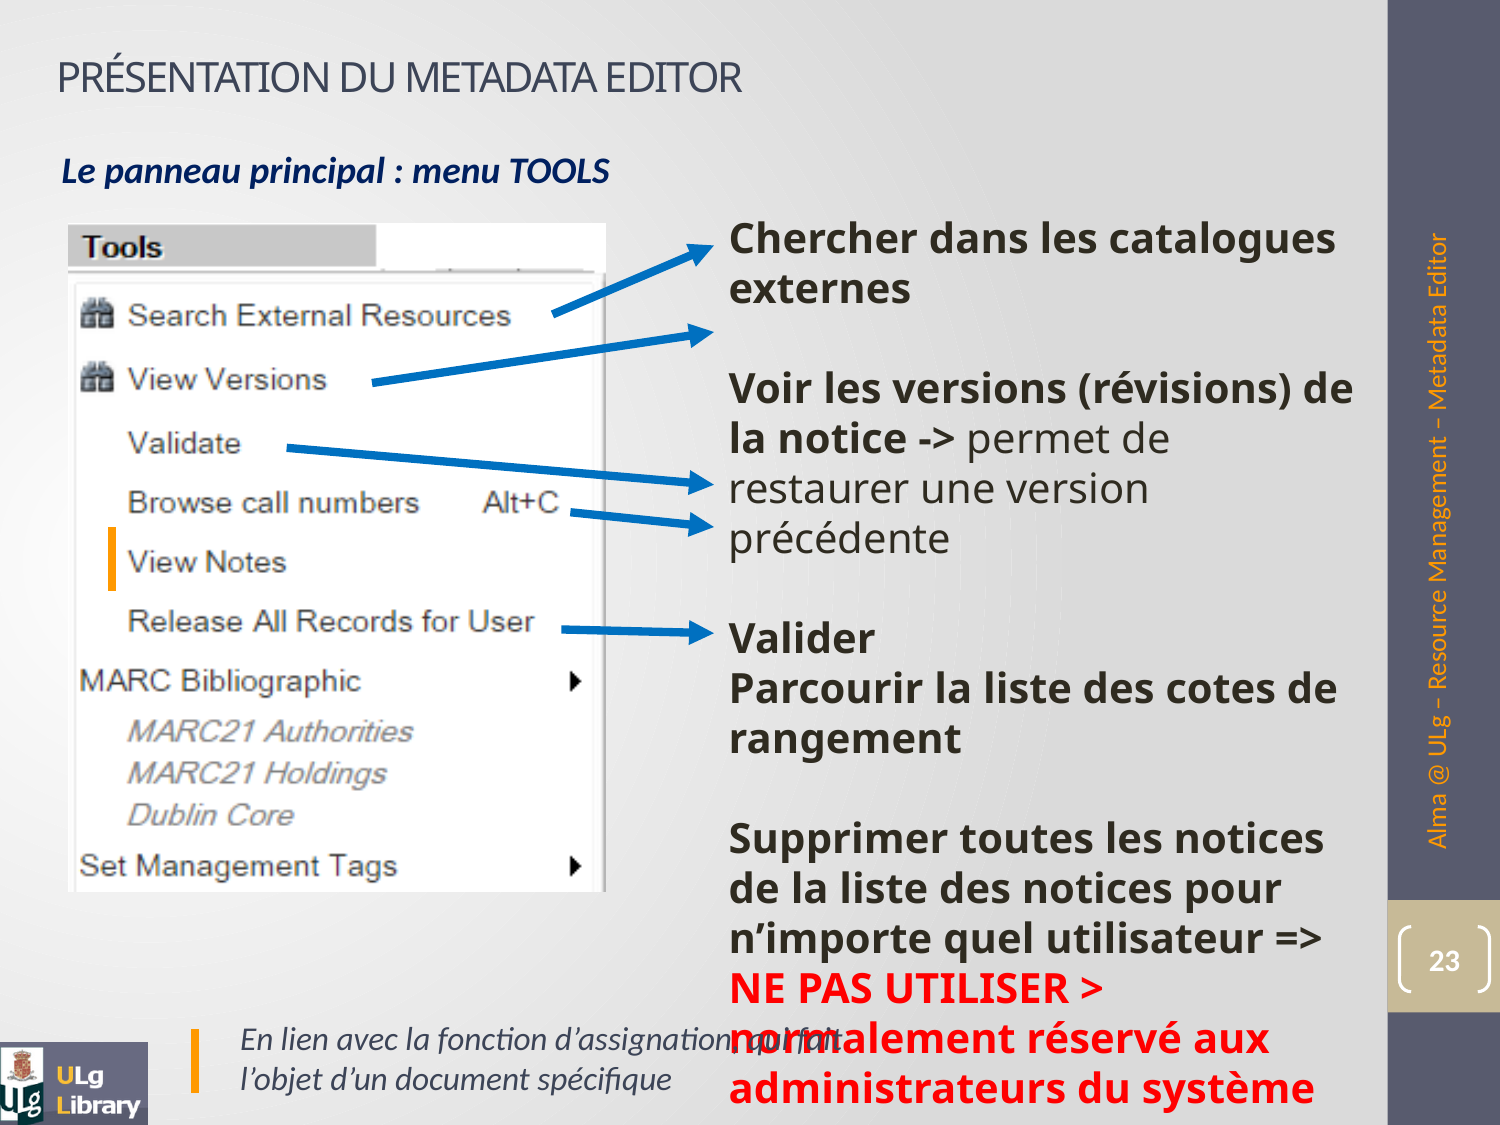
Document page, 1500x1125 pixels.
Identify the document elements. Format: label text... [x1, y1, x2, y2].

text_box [551, 244, 715, 316]
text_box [371, 331, 715, 384]
text_box En lien avec la fonction d’assignation, qui fait l’objet d’un document spécifique [225, 1009, 916, 1105]
text_box Chercher dans les catalogues externes Voir les versions (révisions) de la notice -> permet de restaurer une version précédente Valider Parcourir la liste des cotes de rangement Supprimer toutes les notices de la liste des notices pour n’importe quel utilisateur => NE PAS UTILISER > normalement réservé aux administrateurs du système [714, 204, 1376, 1125]
text_box Le panneau principal : menu TOOLS [46, 138, 626, 243]
footer Alma @ ULg – Resource Management – Metadata Editor [1411, 31, 1472, 865]
picture [68, 222, 606, 893]
picture [0, 1042, 148, 1125]
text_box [286, 447, 715, 486]
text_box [569, 511, 715, 528]
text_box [560, 628, 715, 634]
title Présentation du metadata editor [41, 0, 1353, 151]
slide_number 23 [1397, 925, 1492, 994]
